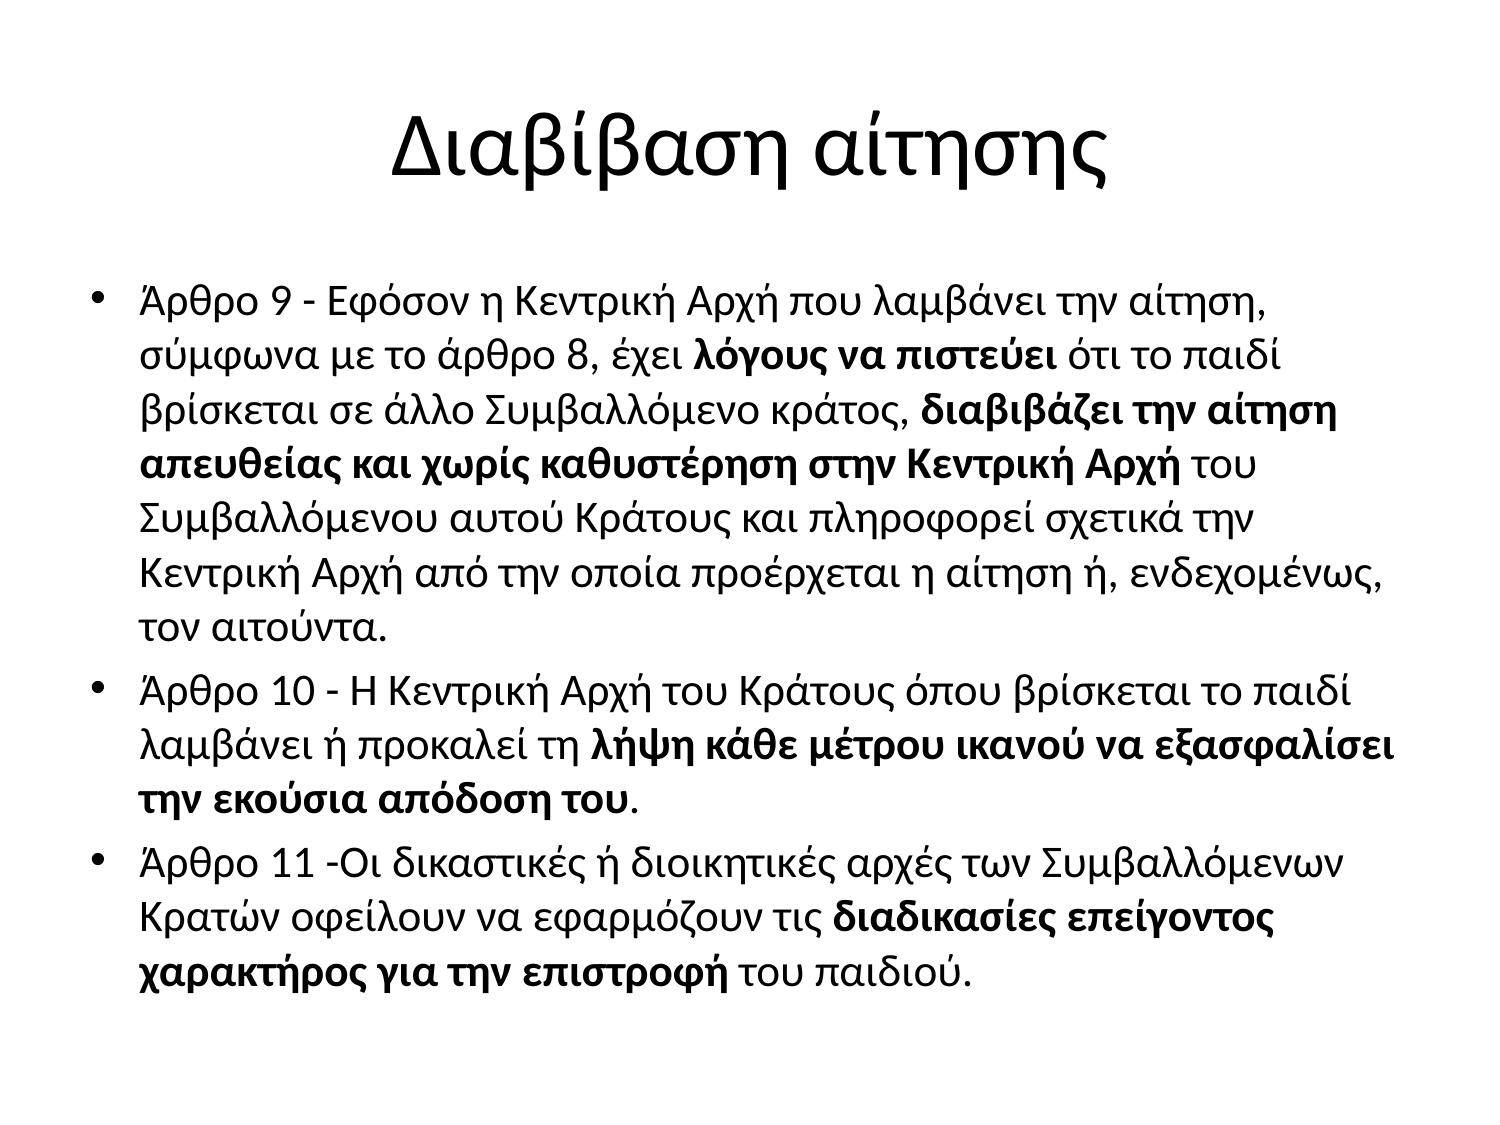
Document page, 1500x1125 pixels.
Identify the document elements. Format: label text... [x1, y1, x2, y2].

list Άρθρο 9 - Εφόσον η Κεντρική Αρχή που λαμβάνει την αίτηση, σύμφωνα με το άρθρο 8, έχει λόγους να πιστεύει ότι το παιδί βρίσκεται σε άλλο Συμβαλλόμενο κράτος, διαβιβάζει την αίτηση απευθείας και χωρίς καθυστέρηση στην Κεντρική Αρχή του Συμβαλλόμενου αυτού Κράτους και πληροφορεί σχετικά την Κεντρική Αρχή από την οποία προέρχεται η αίτηση ή, ενδεχομένως, τον αιτούντα. Άρθρο 10 - Η Κεντρική Αρχή του Κράτους όπου βρίσκεται το παιδί λαμβάνει ή προκαλεί τη λήψη κάθε μέτρου ικανού να εξασφαλίσει την εκούσια απόδοση του. Άρθρο 11 -Οι δικαστικές ή διοικητικές αρχές των Συμβαλλόμενων Κρατών οφείλουν να εφαρμόζουν τις διαδικασίες επείγοντος χαρακτήρος για την επιστροφή του παιδιού. [75, 262, 1425, 1005]
title Διαβίβαση αίτησης [75, 45, 1425, 233]
